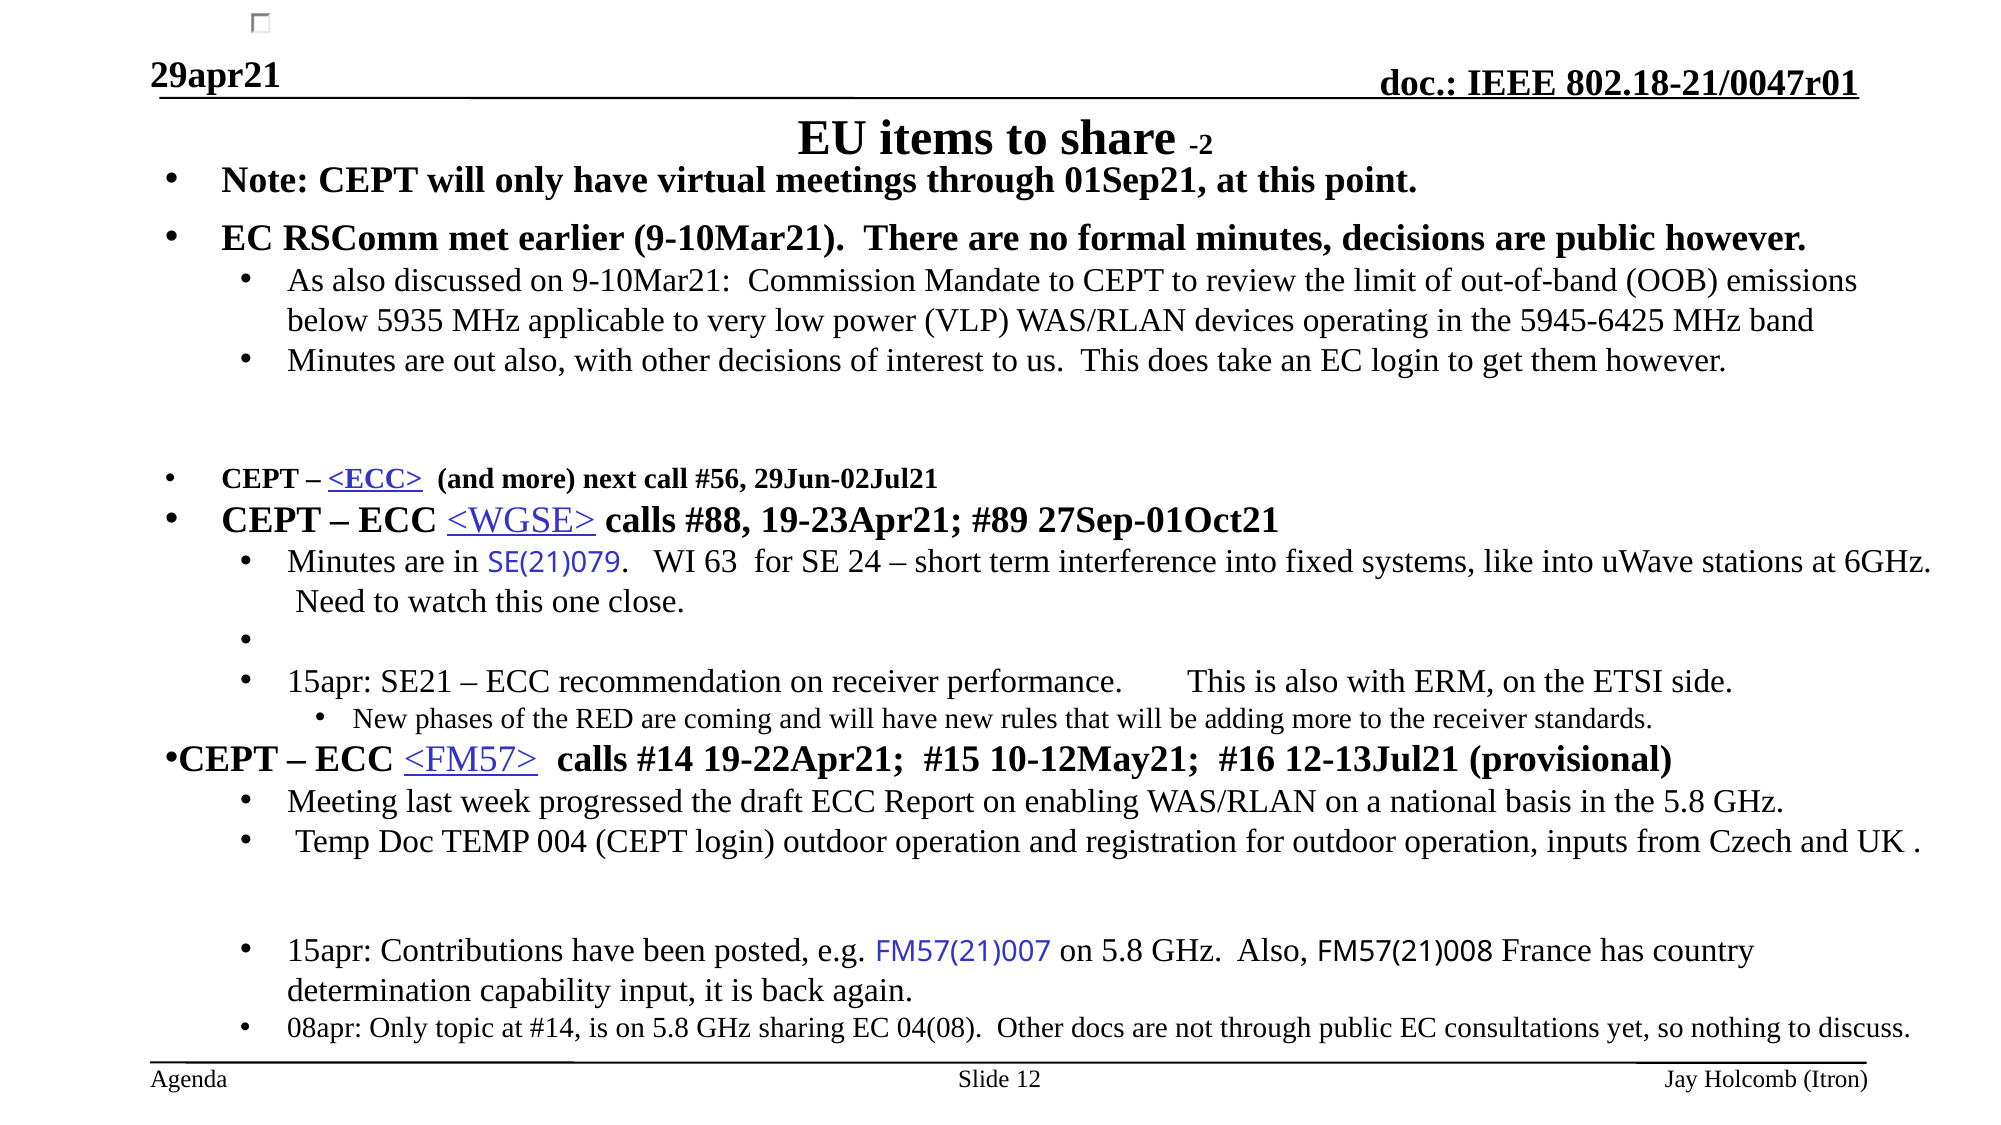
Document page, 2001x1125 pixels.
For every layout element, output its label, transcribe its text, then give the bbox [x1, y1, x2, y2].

slide_number Slide 12 [933, 1061, 1067, 1123]
footer Jay Holcomb (Itron) [1171, 1061, 1869, 1093]
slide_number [149, 49, 651, 95]
picture [249, 0, 476, 51]
title EU items to share -2 [367, 100, 1644, 147]
list Note: CEPT will only have virtual meetings through 01Sep21, at this point. EC RSComm met earlier (9-10Mar21). There are no formal minutes, decisions are public however. As also discussed on 9-10Mar21: Commission Mandate to CEPT to review the limit of out-of-band (OOB) emissions below 5935 MHz applicable to very low power (VLP) WAS/RLAN devices operating in the 5945-6425 MHz band Minutes are out also, with other decisions of interest to us. This does take an EC login to get them however. CEPT – <ECC> (and more) next call #56, 29Jun-02Jul21 CEPT – ECC <WGSE> calls #88, 19-23Apr21; #89 27Sep-01Oct21 Minutes are in SE(21)079. WI 63 for SE 24 – short term interference into fixed systems, like into uWave stations at 6GHz. Need to watch this one close. 15apr: SE21 – ECC recommendation on receiver performance. This is also with ERM, on the ETSI side. New phases of the RED are coming and will have new rules that will be adding more to the receiver standards. CEPT – ECC <FM57> calls #14 19-22Apr21; #15 10-12May21; #16 12-13Jul21 (provisional) Meeting last week progressed the draft ECC Report on enabling WAS/RLAN on a national basis in the 5.8 GHz. Temp Doc TEMP 004 (CEPT login) outdoor operation and registration for outdoor operation, inputs from Czech and UK . 15apr: Contributions have been posted, e.g. FM57(21)007 on 5.8 GHz. Also, FM57(21)008 France has country determination capability input, it is back again. 08apr: Only topic at #14, is on 5.8 GHz sharing EC 04(08). Other docs are not through public EC consultations yet, so nothing to discuss. [149, 147, 1951, 1063]
